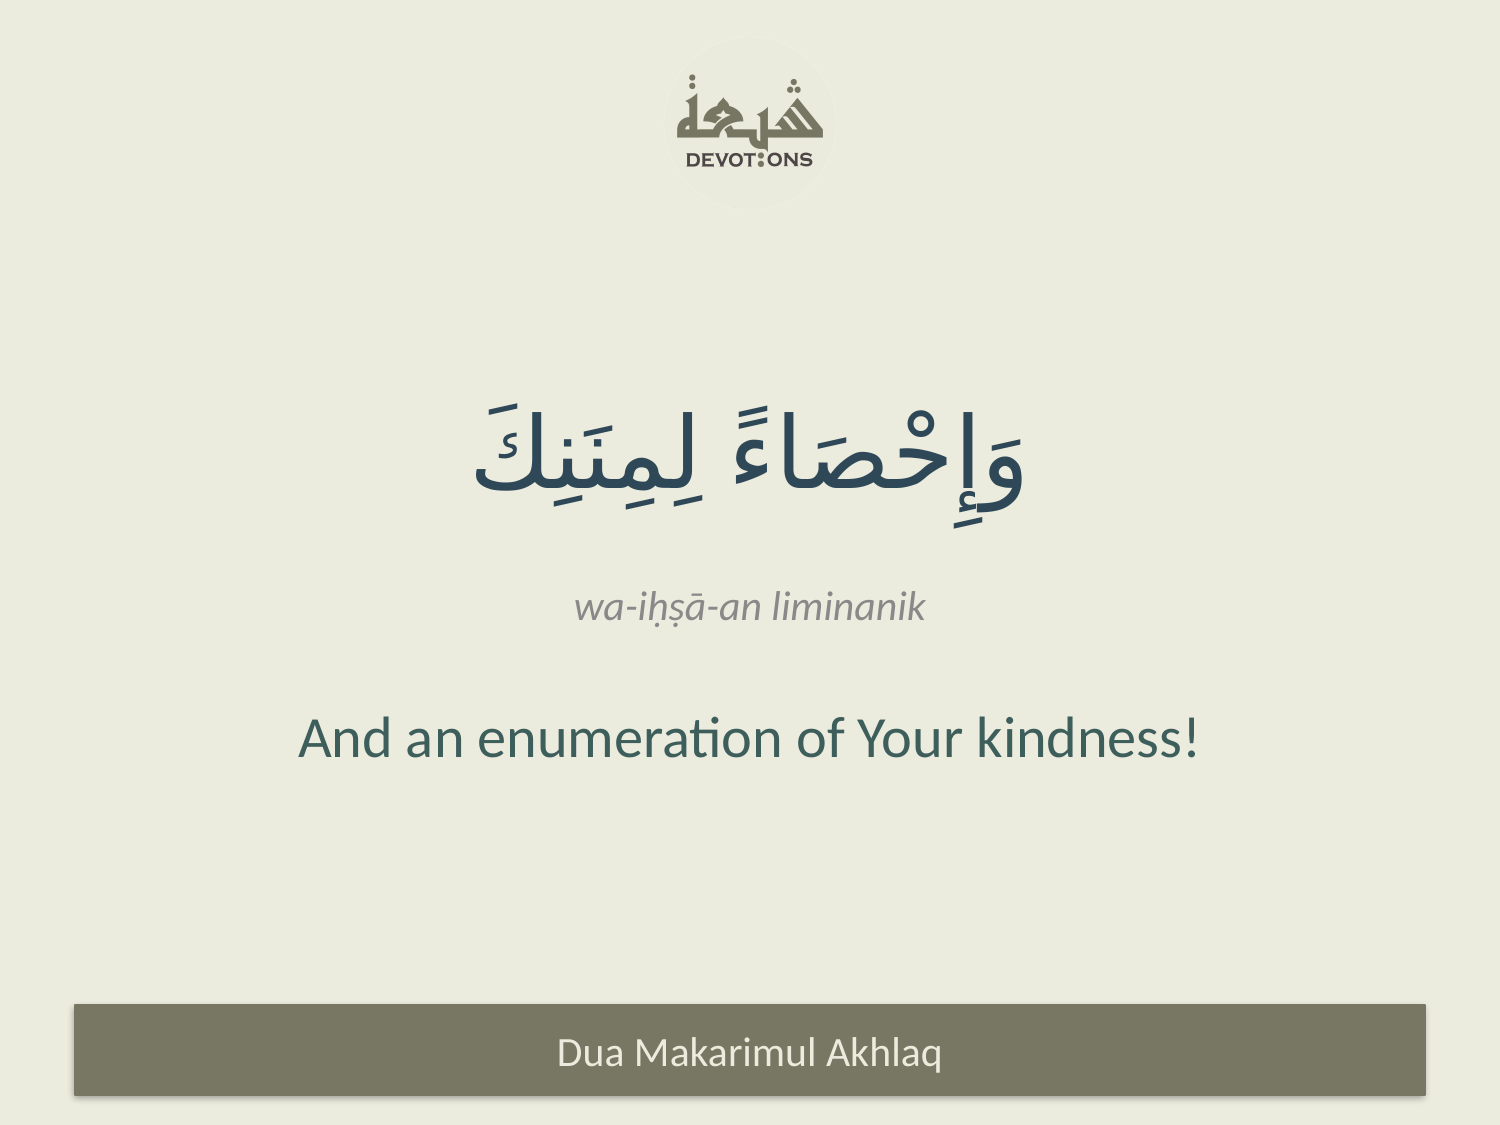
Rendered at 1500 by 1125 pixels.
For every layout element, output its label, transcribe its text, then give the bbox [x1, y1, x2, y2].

picture [656, 29, 844, 218]
text_box [74, 1004, 1426, 1096]
text_box وَإِحْصَاءً لِمِنَنِكَ wa-iḥṣā-an liminanik And an enumeration of Your kindness! [74, 381, 1425, 776]
text_box Dua Makarimul Akhlaq [541, 1017, 958, 1083]
